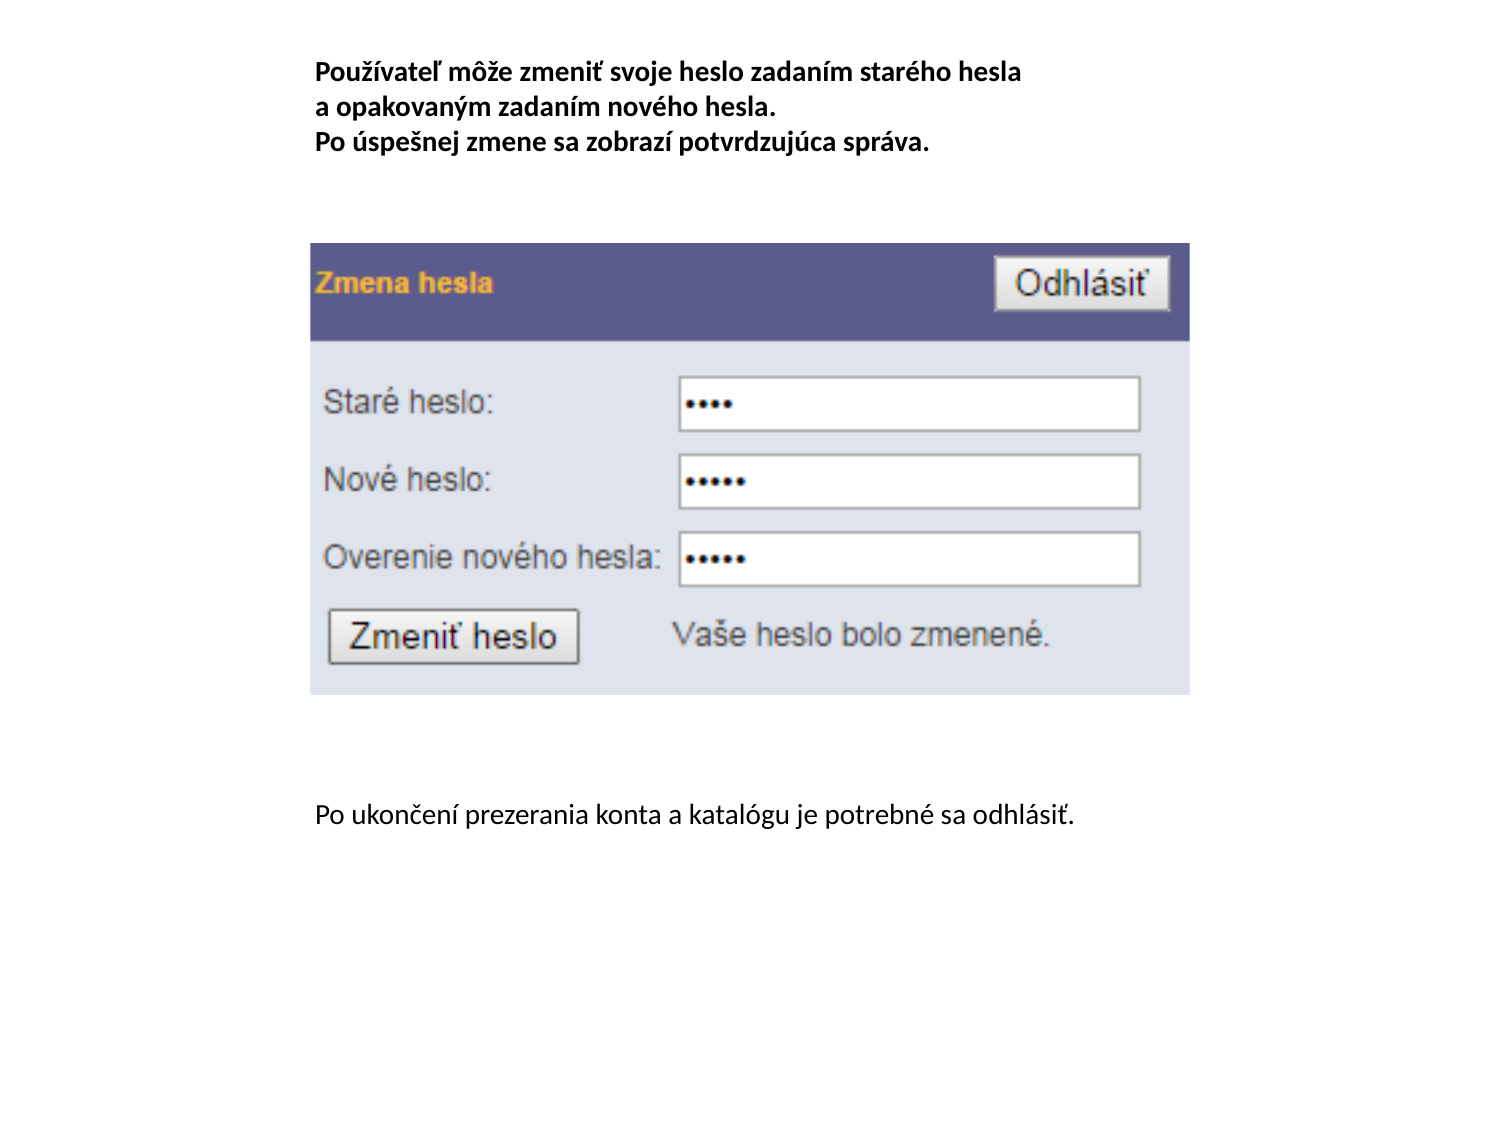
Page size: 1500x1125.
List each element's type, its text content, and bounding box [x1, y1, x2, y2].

picture [310, 242, 1190, 695]
list Po ukončení prezerania konta a katalógu je potrebné sa odhlásiť. [300, 788, 1200, 921]
title Používateľ môže zmeniť svoje heslo zadaním starého hesla a opakovaným zadaním nového hesla. Po úspešnej zmene sa zobrazí potvrdzujúca správa. [300, 44, 1200, 193]
